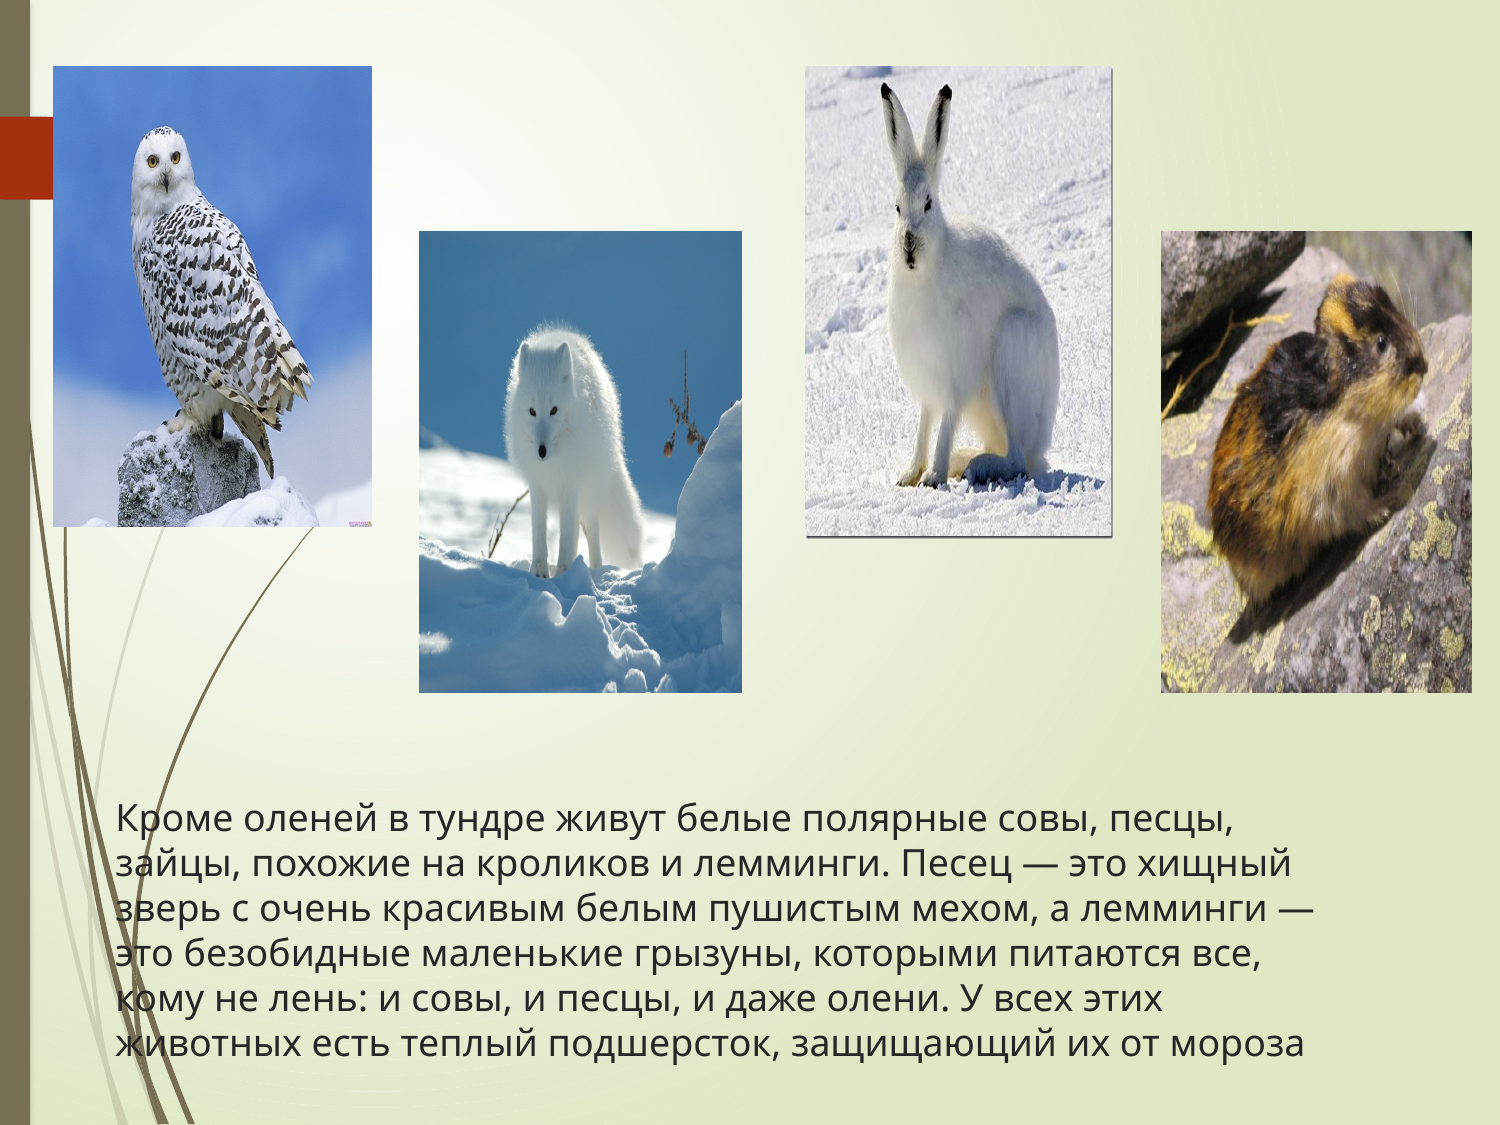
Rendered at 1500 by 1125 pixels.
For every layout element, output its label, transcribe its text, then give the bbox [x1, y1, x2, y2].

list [52, 66, 373, 528]
picture [418, 231, 743, 693]
picture [1161, 231, 1473, 693]
picture [804, 66, 1113, 540]
title Кроме оленей в тундре живут белые полярные совы, песцы, зайцы, похожие на кроликов и лемминги. Песец — это хищный зверь с очень красивым белым пушистым мехом, а лемминги — это безобидные маленькие грызуны, которыми питаются все, кому не лень: и совы, и песцы, и даже олени. У всех этих животных есть теплый подшерсток, защищающий их от мороза [100, 786, 1363, 1094]
